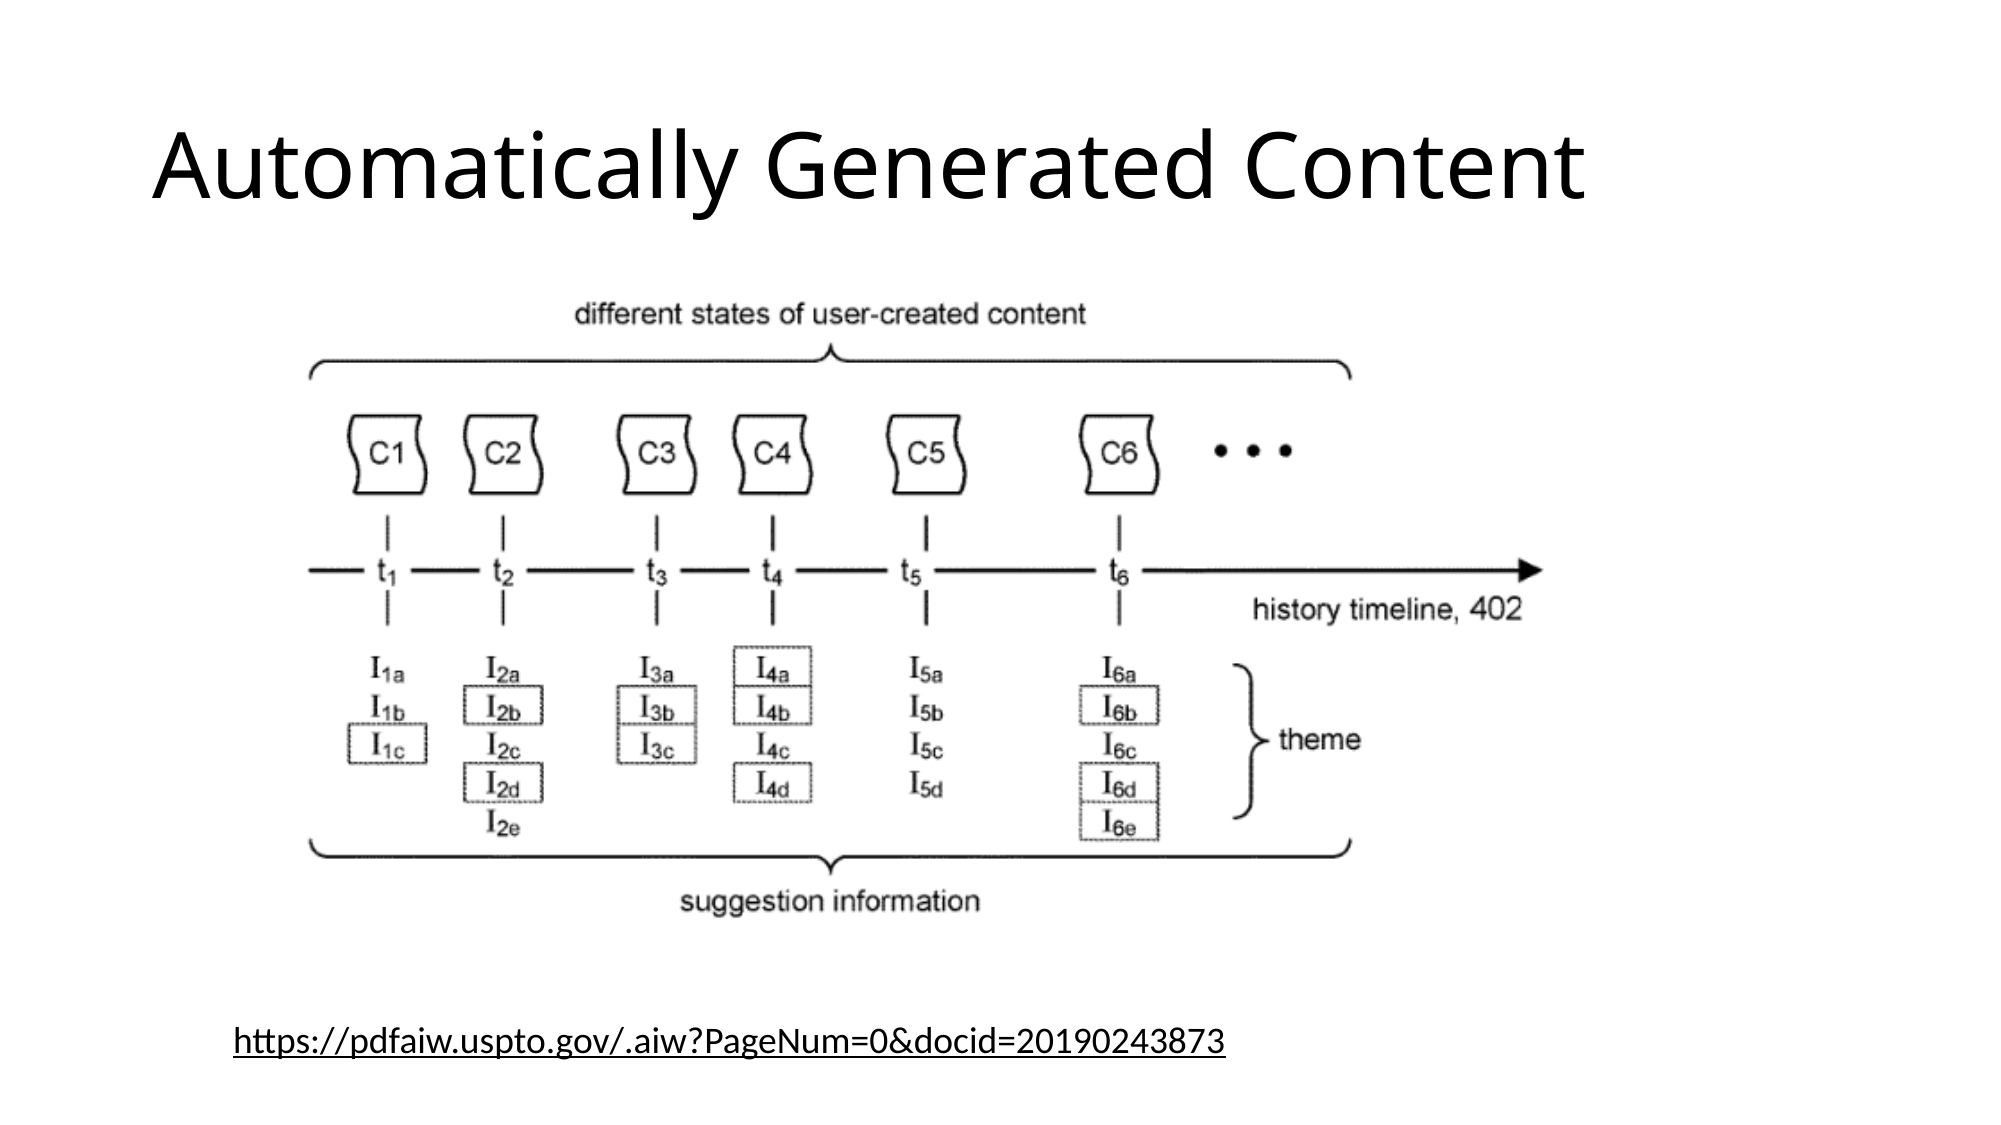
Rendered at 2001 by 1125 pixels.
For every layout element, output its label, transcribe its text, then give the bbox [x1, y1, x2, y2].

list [256, 252, 1578, 970]
title Automatically Generated Content [137, 59, 1863, 278]
text_box https://pdfaiw.uspto.gov/.aiw?PageNum=0&docid=20190243873 [218, 1008, 1505, 1069]
